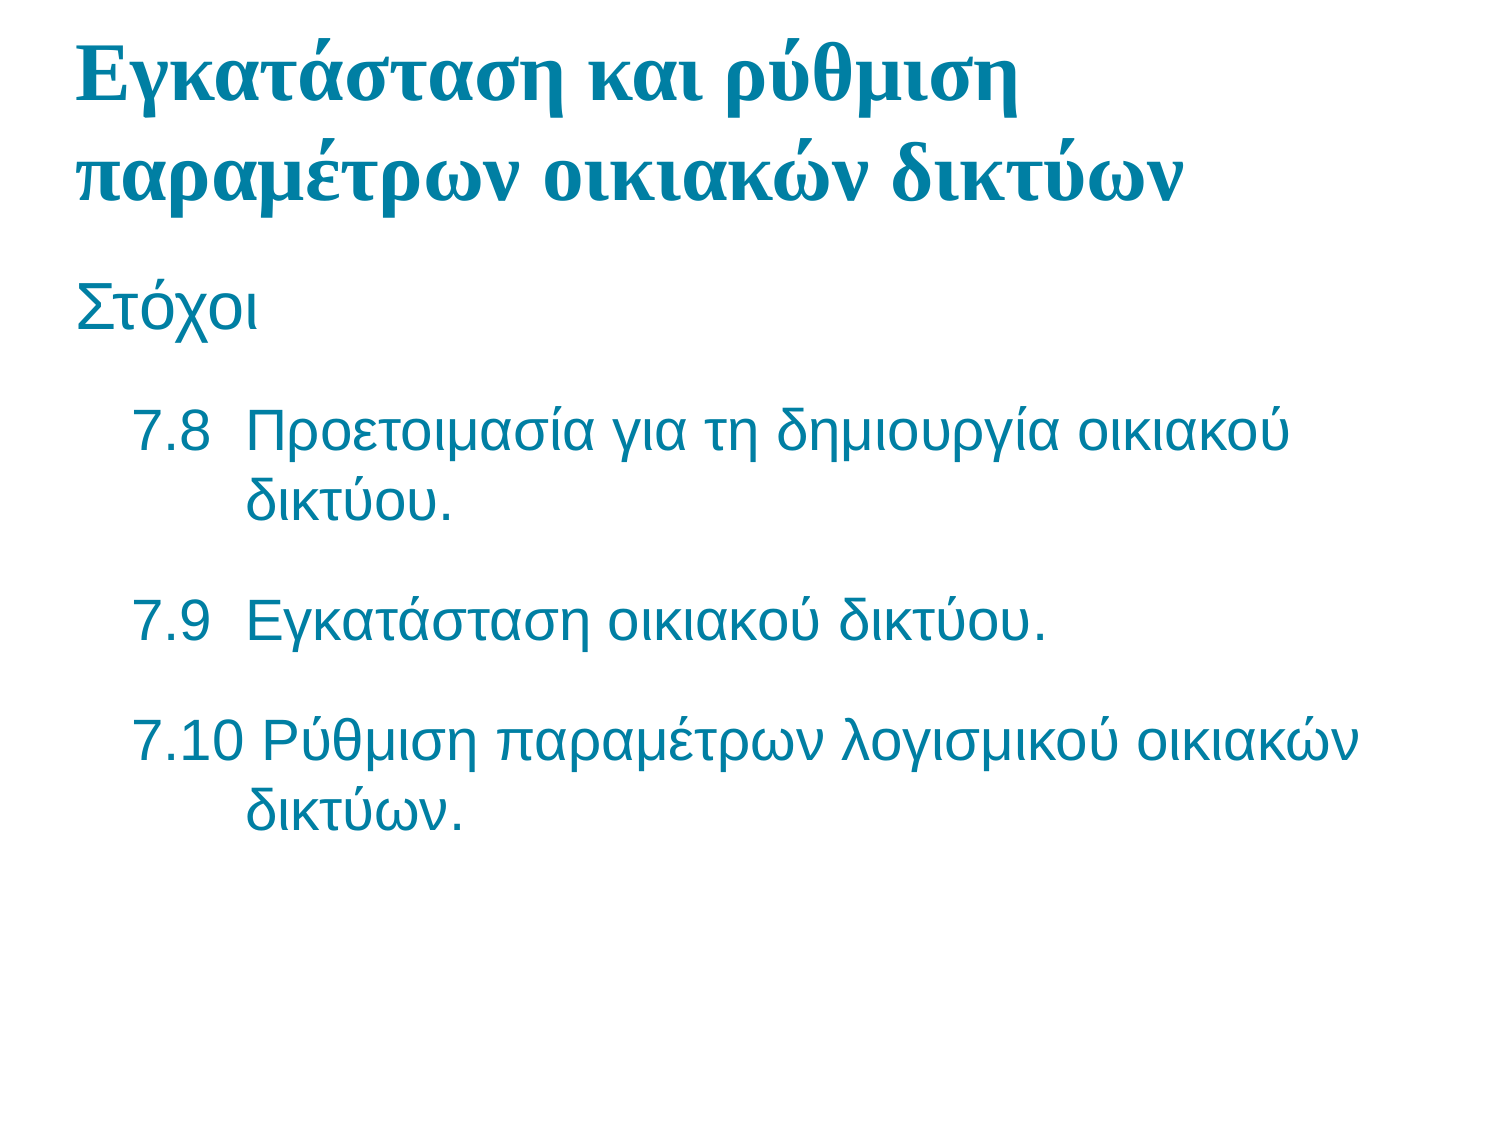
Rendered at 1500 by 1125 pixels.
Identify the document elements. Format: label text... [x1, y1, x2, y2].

title Εγκατάσταση και ρύθμιση παραμέτρων οικιακών δικτύων [75, 59, 1425, 262]
list Στόχοι 7.8 Προετοιμασία για τη δημιουργία οικιακού δικτύου. 7.9 Εγκατάσταση οικιακού δικτύου. 7.10 Ρύθμιση παραμέτρων λογισμικού οικιακών δικτύων. [75, 262, 1447, 923]
